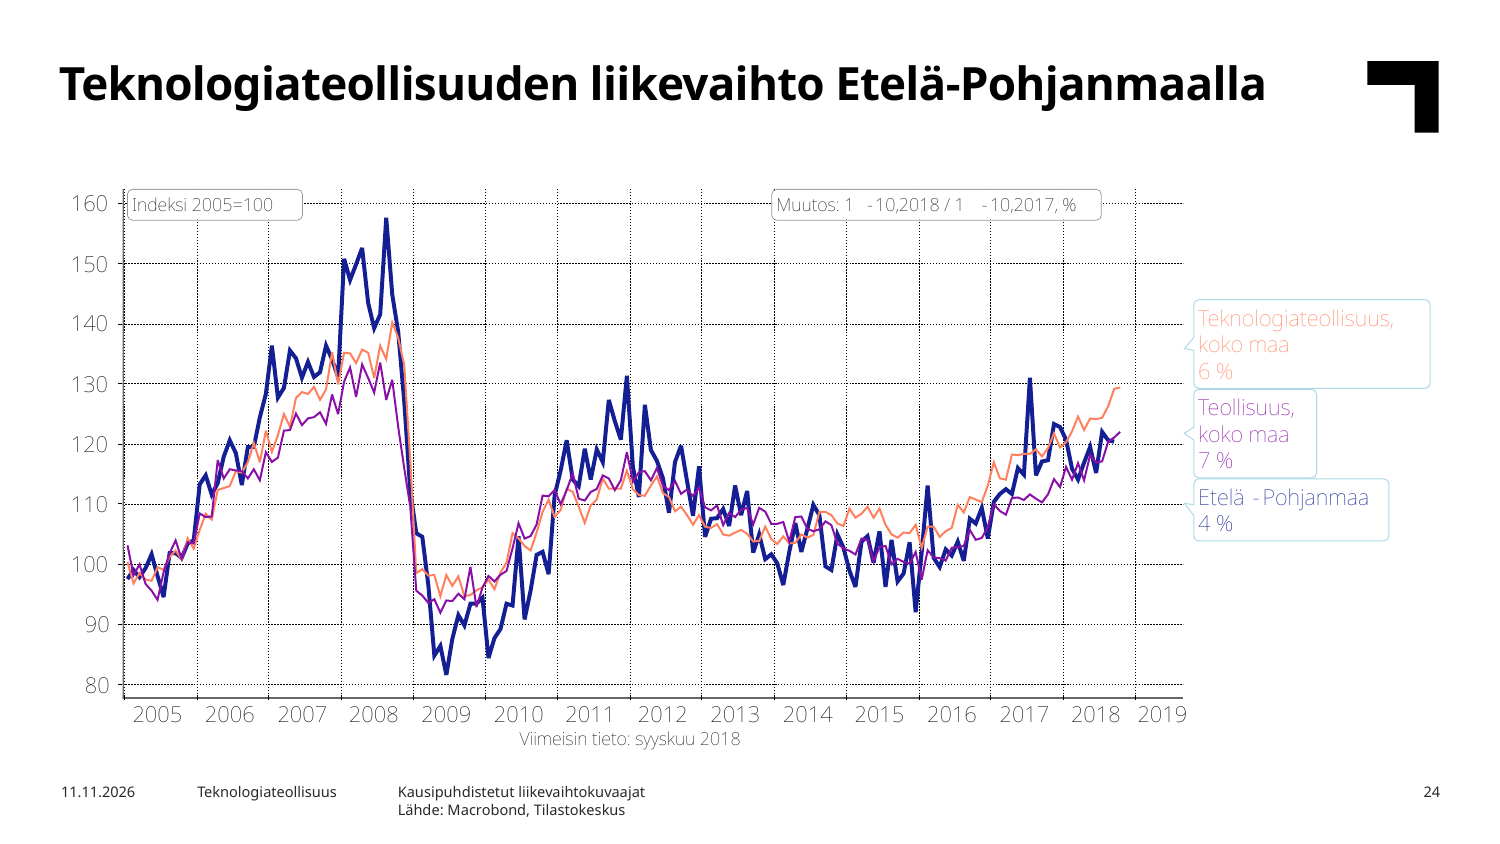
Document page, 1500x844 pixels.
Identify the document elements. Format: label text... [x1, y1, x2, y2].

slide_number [46, 775, 182, 803]
slide_number 24 [1313, 775, 1456, 803]
list Teknologiateollisuuden liikevaihto Etelä-Pohjanmaalla [41, 46, 1353, 153]
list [62, 180, 1439, 763]
list Kausipuhdistetut liikevaihtokuvaajat Lähde: Macrobond, Tilastokeskus [382, 775, 871, 803]
footer Teknologiateollisuus [182, 775, 382, 803]
